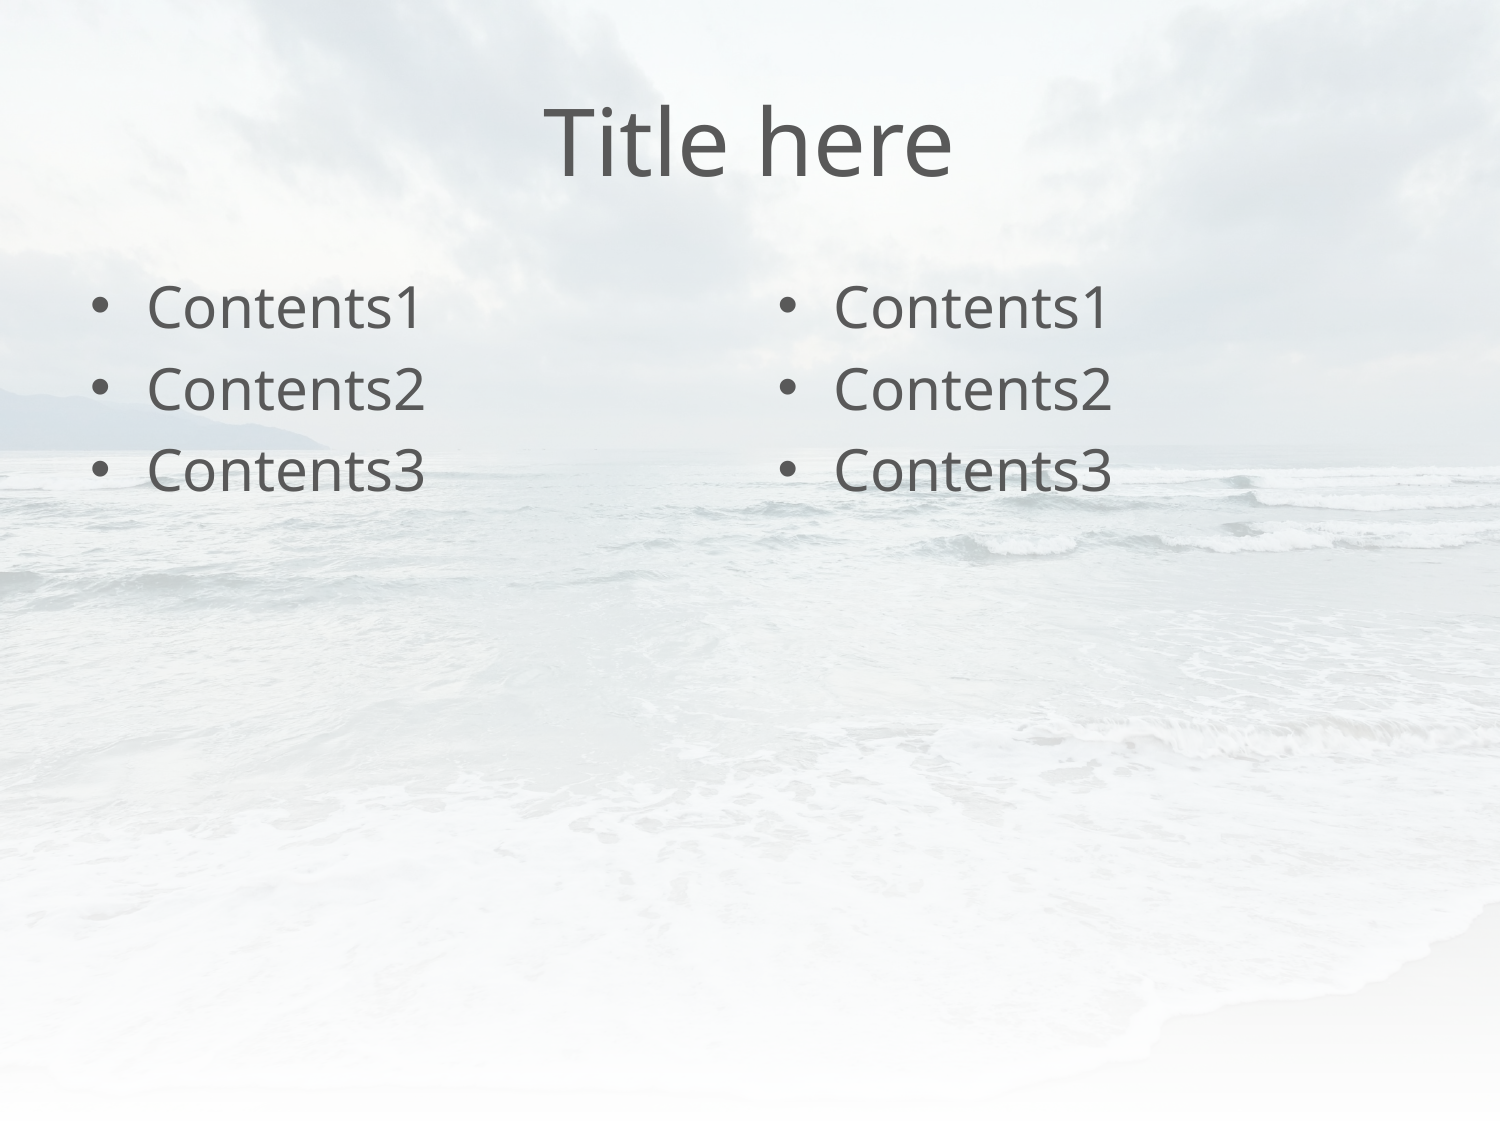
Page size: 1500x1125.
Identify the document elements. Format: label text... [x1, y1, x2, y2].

list Contents1 Contents2 Contents3 [75, 262, 738, 1005]
text_box [0, 0, 1500, 1125]
title Title here [75, 45, 1425, 233]
list Contents1 Contents2 Contents3 [762, 262, 1425, 1005]
